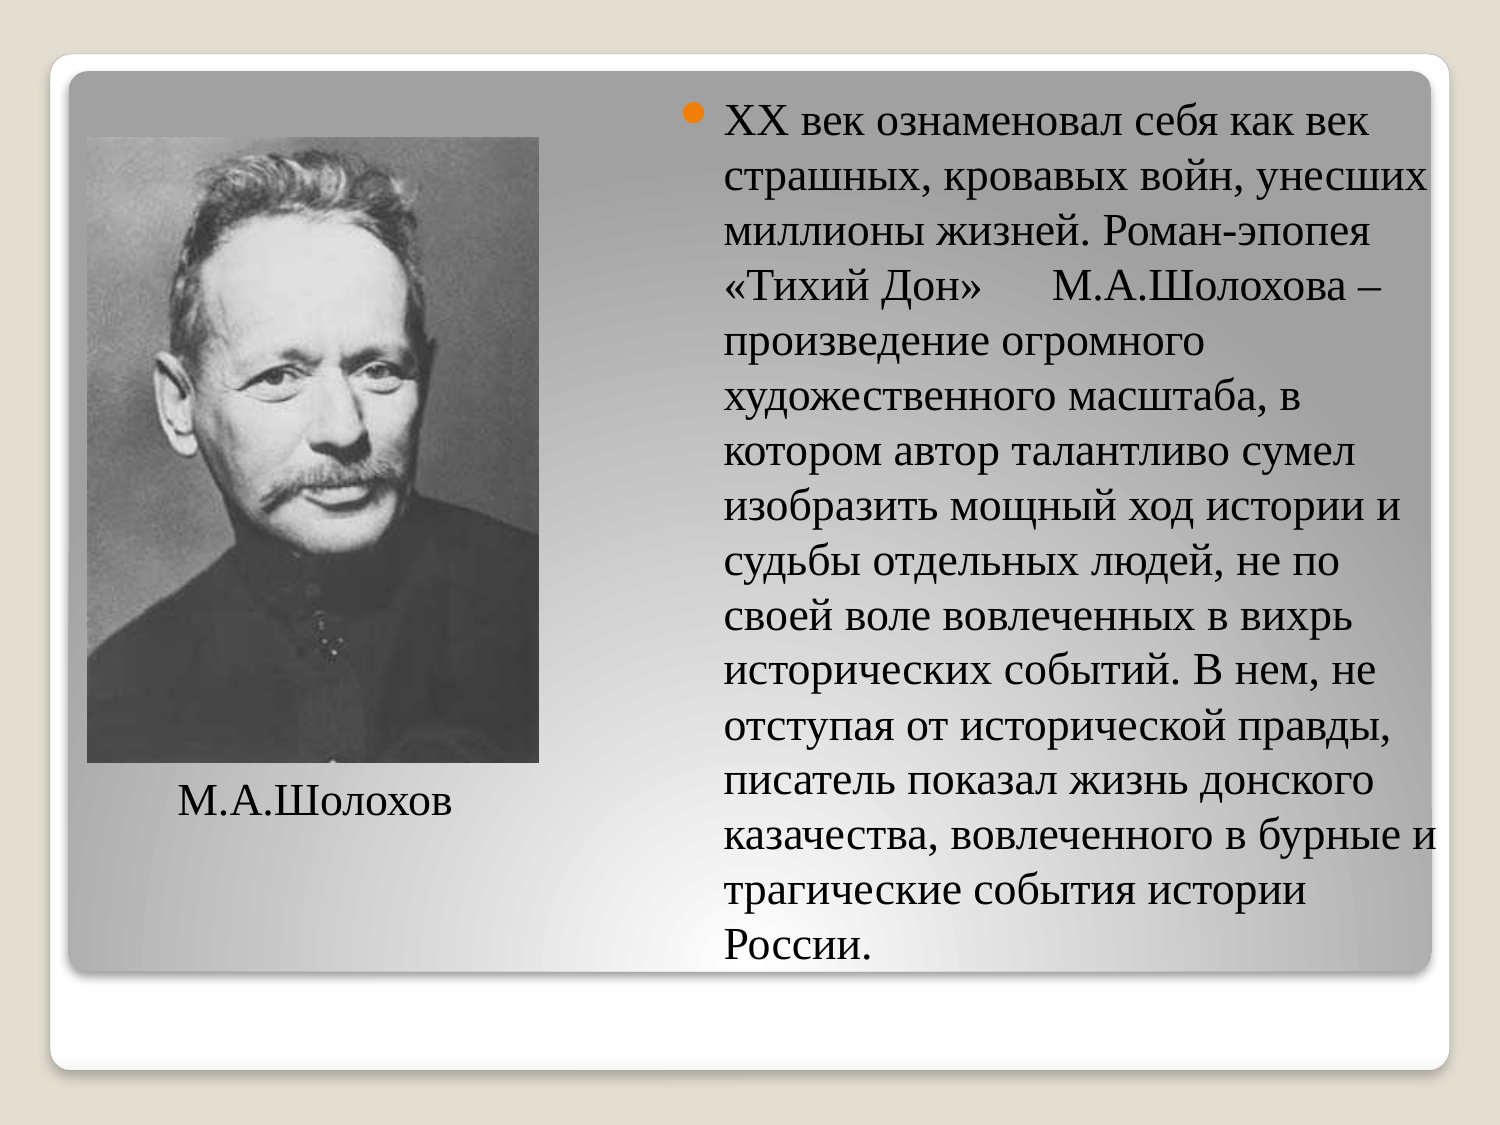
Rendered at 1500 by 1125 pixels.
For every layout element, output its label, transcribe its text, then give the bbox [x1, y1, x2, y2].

text_box М.А.Шолохов [162, 777, 488, 833]
list ХХ век ознаменовал себя как век страшных, кровавых войн, унесших миллионы жизней. Роман-эпопея «Тихий Дон» М.А.Шолохова – произведение огромного художественного масштаба, в котором автор талантливо сумел изобразить мощный ход истории и судьбы отдельных людей, не по своей воле вовлеченных в вихрь исторических событий. В нем, не отступая от исторической правды, писатель показал жизнь донского казачества, вовлеченного в бурные и трагические события истории России. [650, 75, 1463, 1043]
picture [87, 137, 540, 763]
